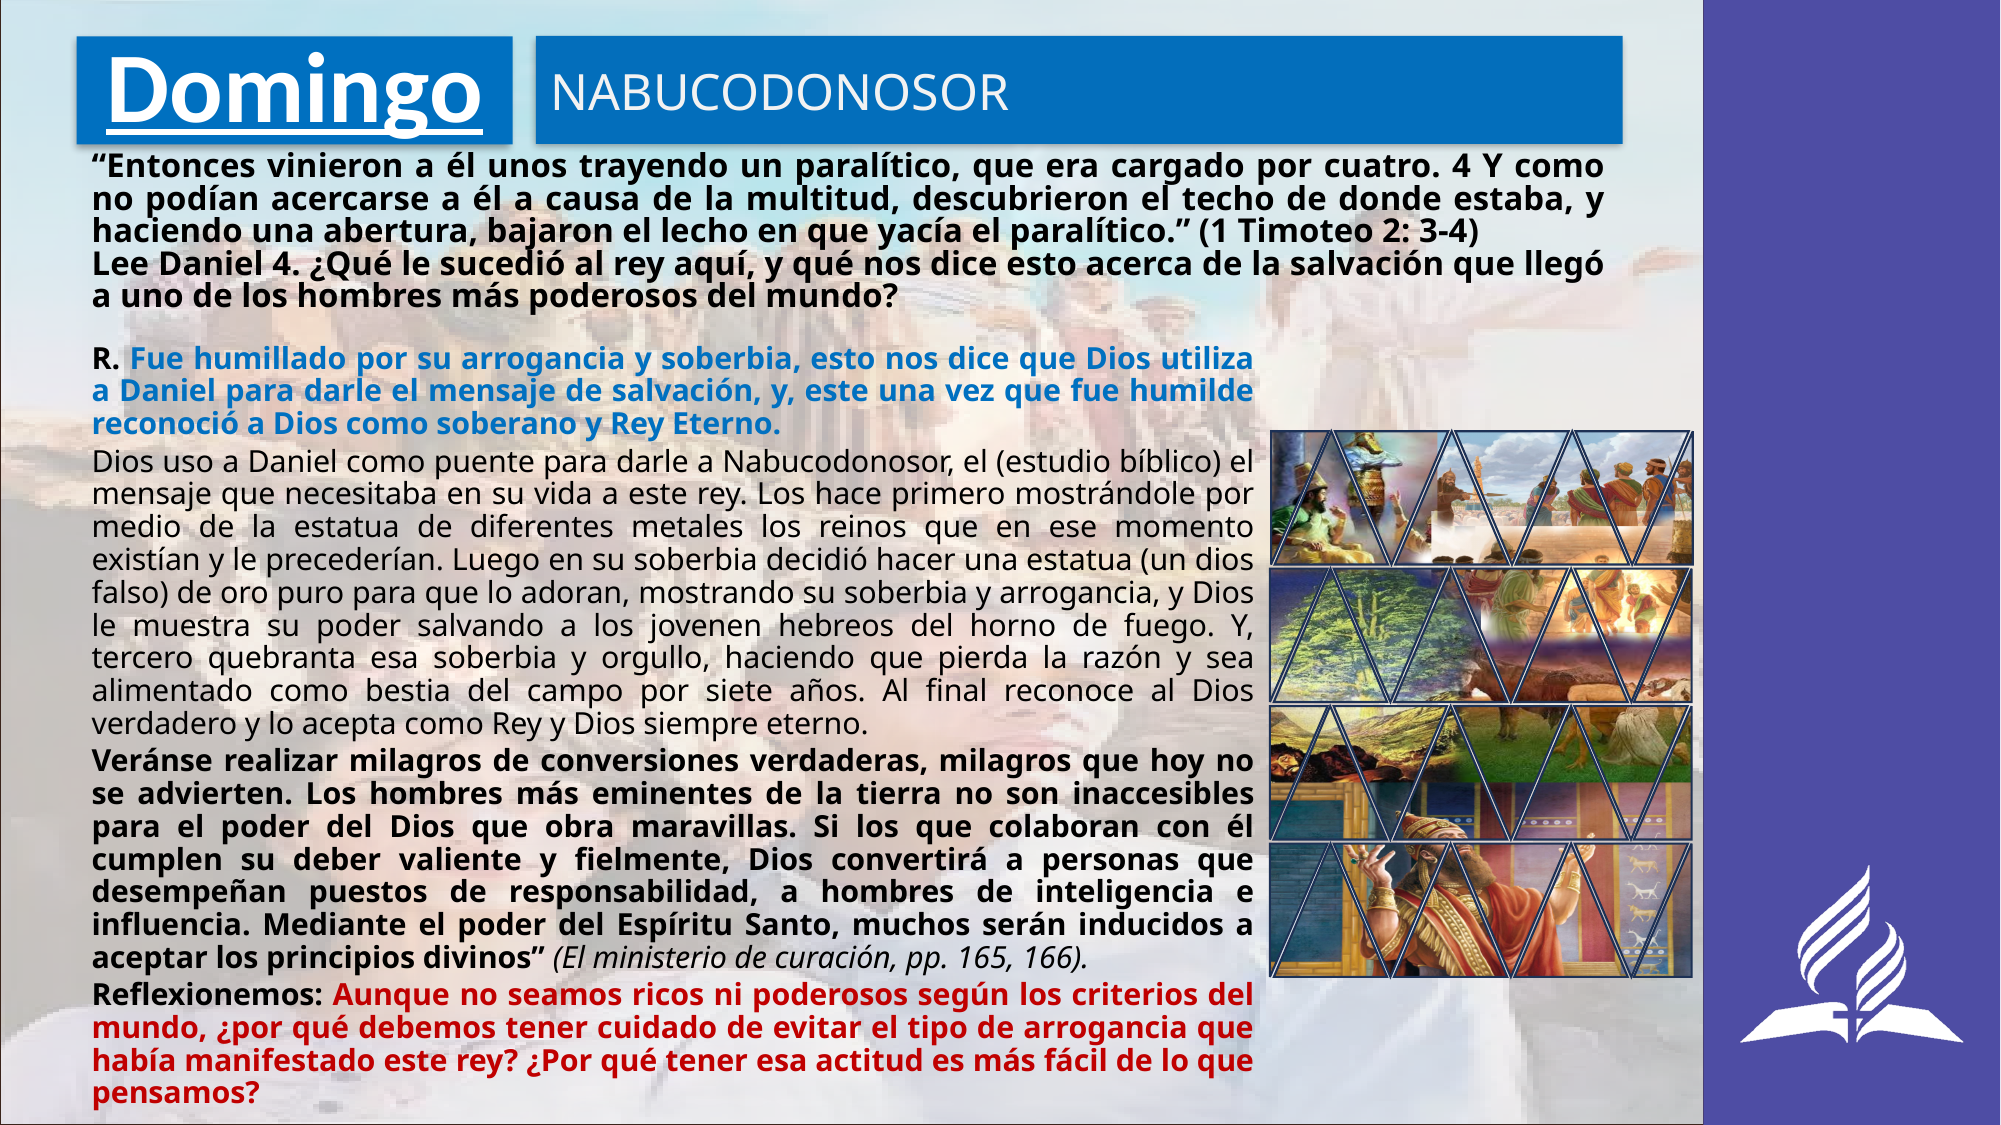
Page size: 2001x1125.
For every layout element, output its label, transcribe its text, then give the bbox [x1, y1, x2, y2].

picture [1706, 834, 2000, 1095]
title Domingo [76, 36, 513, 143]
list R. Fue humillado por su arrogancia y soberbia, esto nos dice que Dios utiliza a Daniel para darle el mensaje de salvación, y, este una vez que fue humilde reconoció a Dios como soberano y Rey Eterno. Dios uso a Daniel como puente para darle a Nabucodonosor, el (estudio bíblico) el mensaje que necesitaba en su vida a este rey. Los hace primero mostrándole por medio de la estatua de diferentes metales los reinos que en ese momento existían y le precederían. Luego en su soberbia decidió hacer una estatua (un dios falso) de oro puro para que lo adoran, mostrando su soberbia y arrogancia, y Dios le muestra su poder salvando a los jovenen hebreos del horno de fuego. Y, tercero quebranta esa soberbia y orgullo, haciendo que pierda la razón y sea alimentado como bestia del campo por siete años. Al final reconoce al Dios verdadero y lo acepta como Rey y Dios siempre eterno. Veránse realizar milagros de conversiones verdaderas, milagros que hoy no se advierten. Los hombres más eminentes de la tierra no son inaccesibles para el poder del Dios que obra maravillas. Si los que colaboran con él cumplen su deber valiente y fielmente, Dios convertirá a personas que desempeñan puestos de responsabilidad, a hombres de inteligencia e influencia. Mediante el poder del Espíritu Santo, muchos serán inducidos a aceptar los principios divinos” (El ministerio de curación, pp. 165, 166). Reflexionemos: Aunque no seamos ricos ni poderosos según los criterios del mundo, ¿por qué debemos tener cuidado de evitar el tipo de arrogancia que había manifestado este rey? ¿Por qué tener esa actitud es más fácil de lo que pensamos? [76, 335, 1270, 1119]
text_box [1268, 428, 1694, 980]
text_box NABUCODONOSOR [535, 35, 1623, 144]
list “Entonces vinieron a él unos trayendo un paralítico, que era cargado por cuatro. 4 Y como no podían acercarse a él a causa de la multitud, descubrieron el techo de donde estaba, y haciendo una abertura, bajaron el lecho en que yacía el paralítico.” (1 Timoteo 2: 3-4) Lee Daniel 4. ¿Qué le sucedió al rey aquí, y qué nos dice esto acerca de la salvación que llegó a uno de los hombres más poderosos del mundo? [76, 143, 1623, 341]
